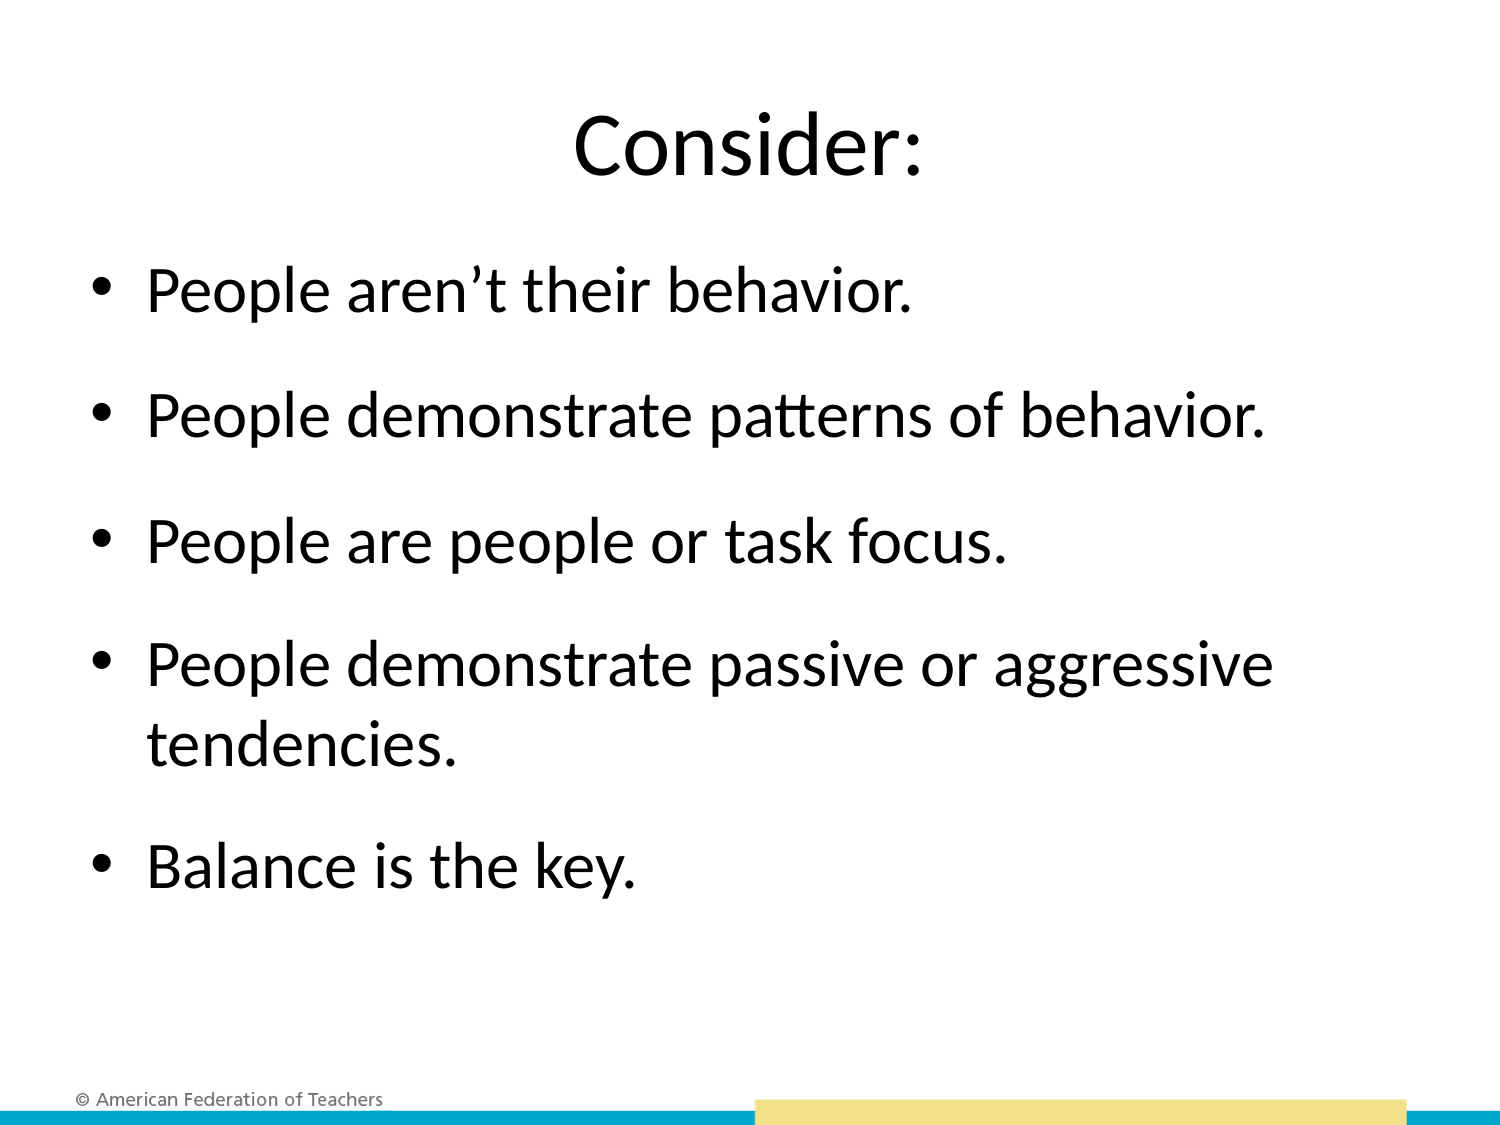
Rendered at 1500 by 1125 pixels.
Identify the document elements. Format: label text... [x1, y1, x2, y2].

list People aren’t their behavior. People demonstrate patterns of behavior. People are people or task focus. People demonstrate passive or aggressive tendencies. Balance is the key. [75, 200, 1425, 1013]
title Consider: [75, 45, 1425, 200]
picture [0, 0, 1500, 1125]
